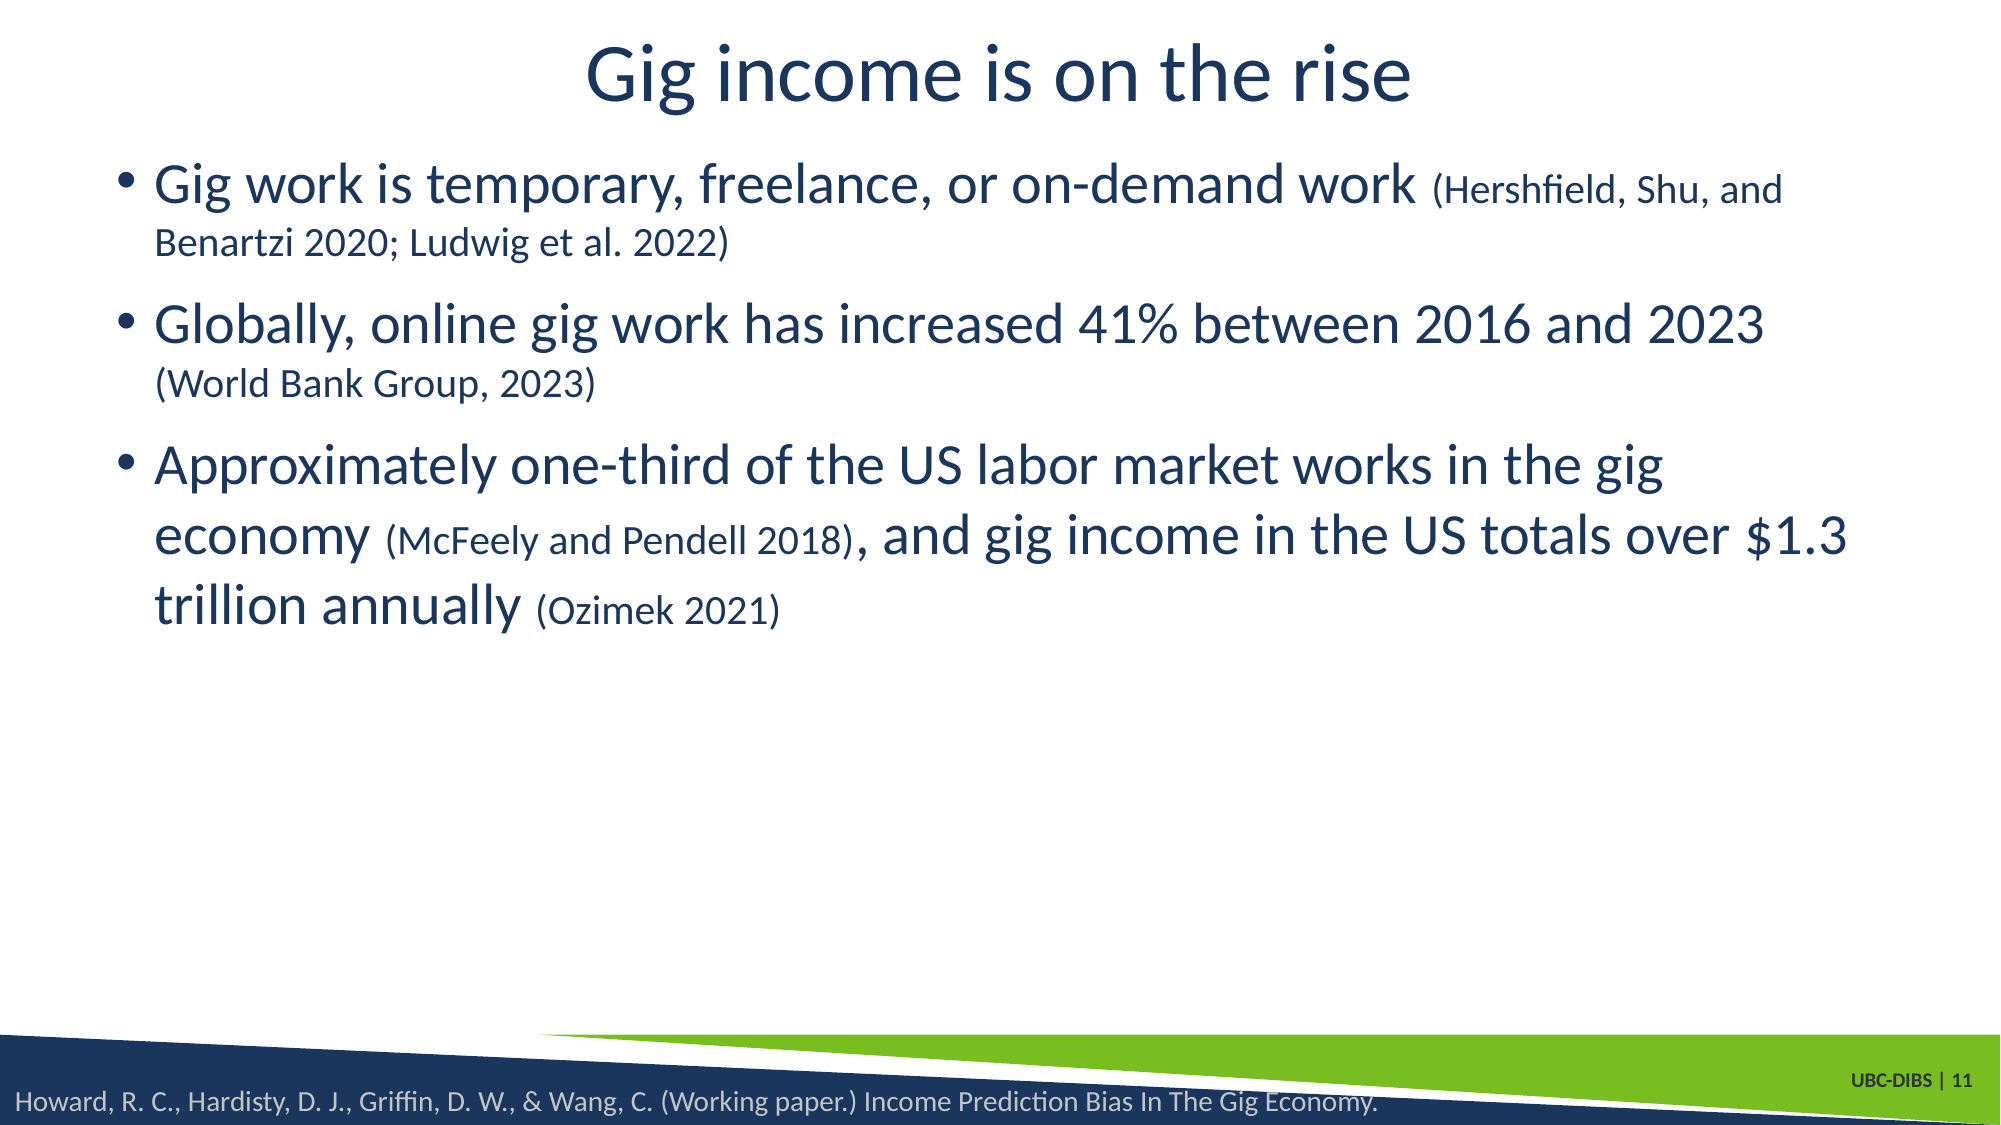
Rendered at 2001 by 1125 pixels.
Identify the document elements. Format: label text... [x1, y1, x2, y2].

text_box Howard, R. C., Hardisty, D. J., Griffin, D. W., & Wang, C. (Working paper.) Income Prediction Bias In The Gig Economy. [0, 1074, 1494, 1125]
list Gig work is temporary, freelance, or on-demand work (Hershfield, Shu, and Benartzi 2020; Ludwig et al. 2022) Globally, online gig work has increased 41% between 2016 and 2023 (World Bank Group, 2023) Approximately one-third of the US labor market works in the gig economy (McFeely and Pendell 2018), and gig income in the US totals over $1.3 trillion annually (Ozimek 2021) [101, 149, 1900, 1074]
title Gig income is on the rise [0, 0, 2000, 149]
